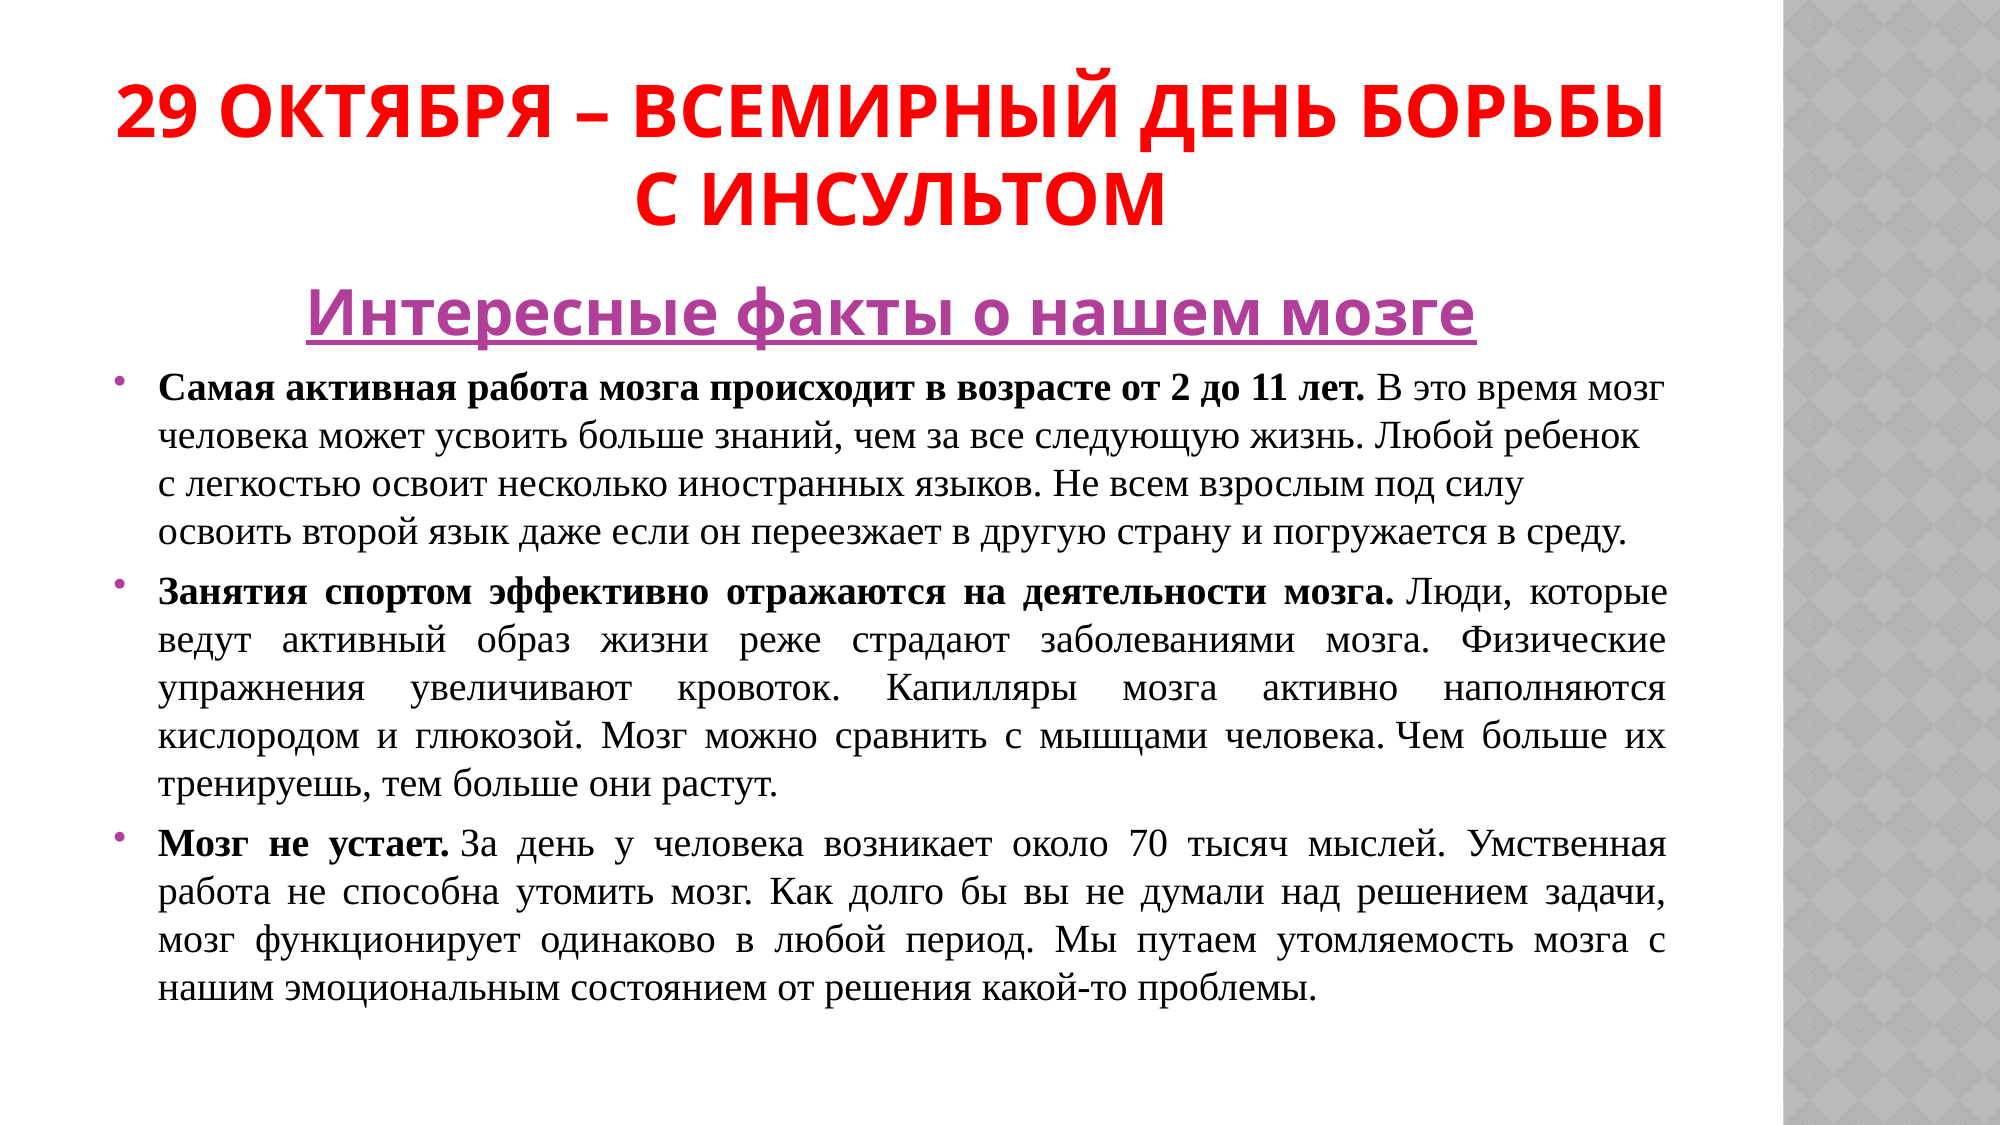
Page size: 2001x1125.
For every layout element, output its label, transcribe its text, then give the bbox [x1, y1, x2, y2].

list Интересные факты о нашем мозге Самая активная работа мозга происходит в возрасте от 2 до 11 лет. В это время мозг человека может усвоить больше знаний, чем за все следующую жизнь. Любой ребенок с легкостью освоит несколько иностранных языков. Не всем взрослым под силу освоить второй язык даже если он переезжает в другую страну и погружается в среду. Занятия спортом эффективно отражаются на деятельности мозга. Люди, которые ведут активный образ жизни реже страдают заболеваниями мозга. Физические упражнения увеличивают кровоток. Капилляры мозга активно наполняются кислородом и глюкозой. Мозг можно сравнить с мышцами человека. Чем больше их тренируешь, тем больше они растут. Мозг не устает. За день у человека возникает около 70 тысяч мыслей. Умственная работа не способна утомить мозг. Как долго бы вы не думали над решением задачи, мозг функционирует одинаково в любой период. Мы путаем утомляемость мозга с нашим эмоциональным состоянием от решения какой-то проблемы. [99, 264, 1684, 1059]
title 29 октября – Всемирный день борьбы с инсультом [99, 52, 1684, 240]
